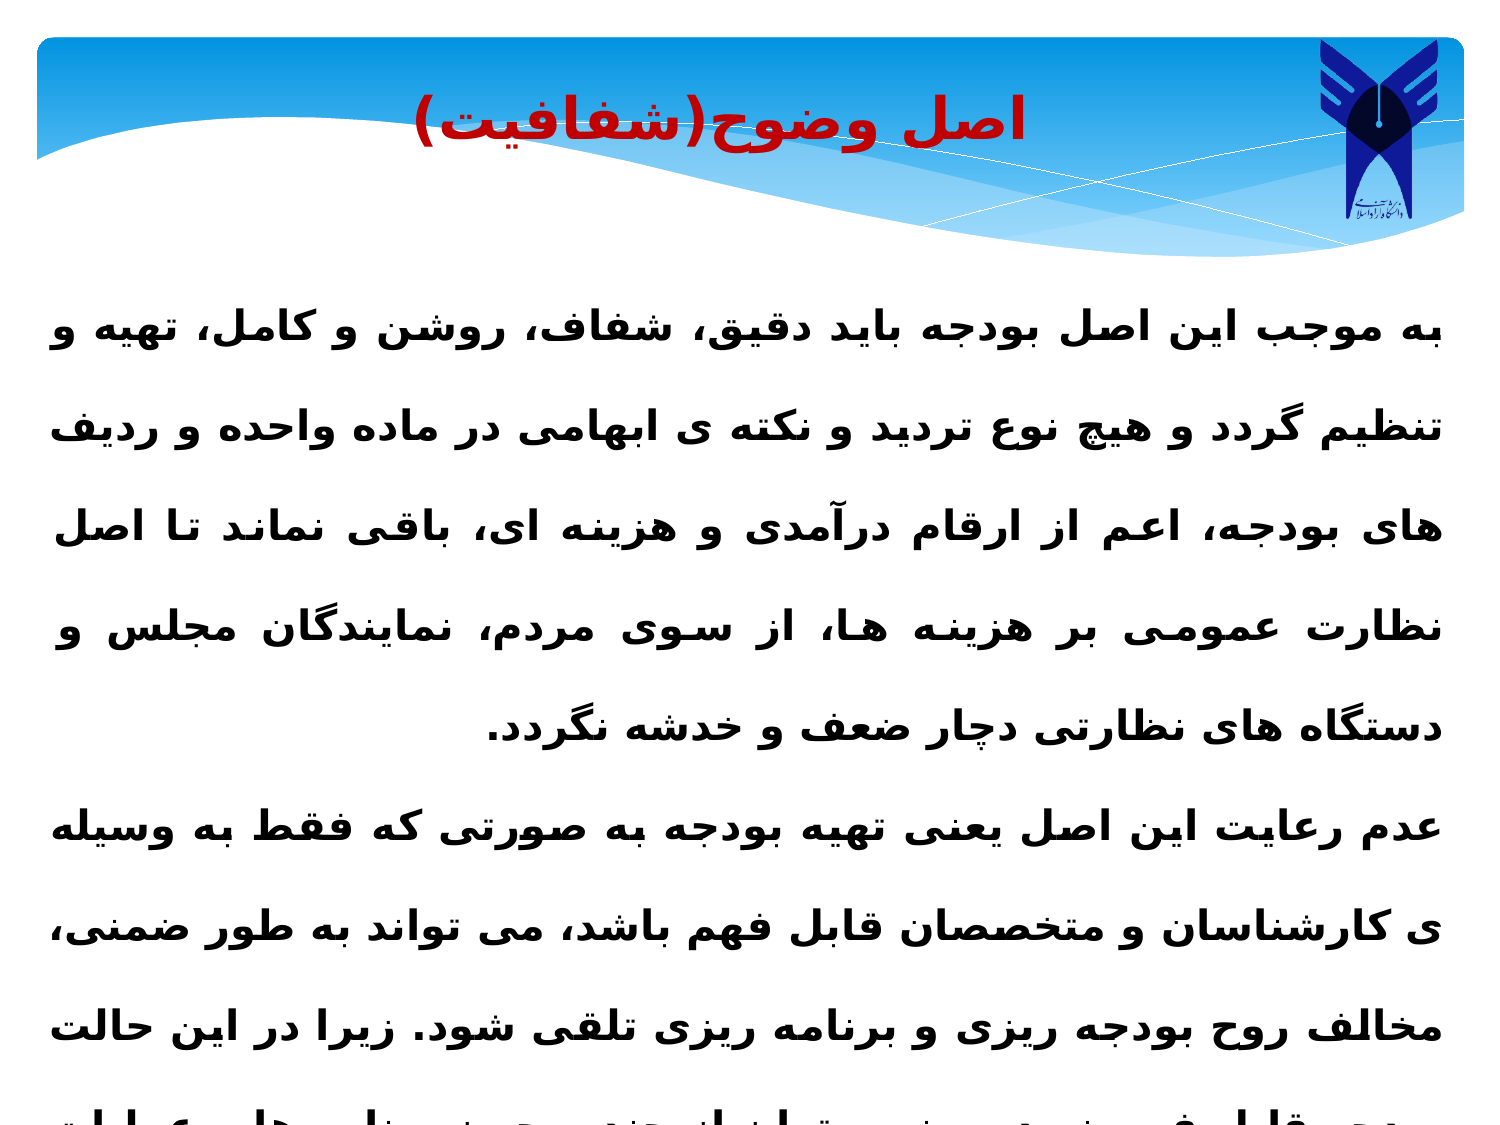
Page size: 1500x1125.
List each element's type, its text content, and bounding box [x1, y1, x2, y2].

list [46, 296, 1459, 1042]
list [1318, 38, 1440, 219]
list اصل وضوح(شفافیت) [210, 38, 1231, 189]
text_box به موجب این اصل بودجه باید دقیق، شفاف، روشن و کامل، تهیه و تنظیم گردد و هیچ نوع تردید و نکته ی ابهامی در ماده واحده و ردیف های بودجه، اعم از ارقام درآمدی و هزینه ای، باقی نماند تا اصل نظارت عمومی بر هزینه ها، از سوی مردم، نمایندگان مجلس و دستگاه های نظارتی دچار ضعف و خدشه نگردد. عدم رعایت این اصل یعنی تهیه بودجه به صورتی که فقط به وسیله ی کارشناسان و متخصصان قابل فهم باشد، می تواند به طور ضمنی، مخالف روح بودجه ریزی و برنامه ریزی تلقی شود. زیرا در این حالت بودجه قابل فهم نبوده و نمی توان از چند و چون برنامه ها و عملیات دولت اطلاع حاصل کرد. در نتیجه تداخل و کنترل برنامه ها نیز به صورت جدی مطرح نخواهد شد. [33, 241, 1459, 1125]
